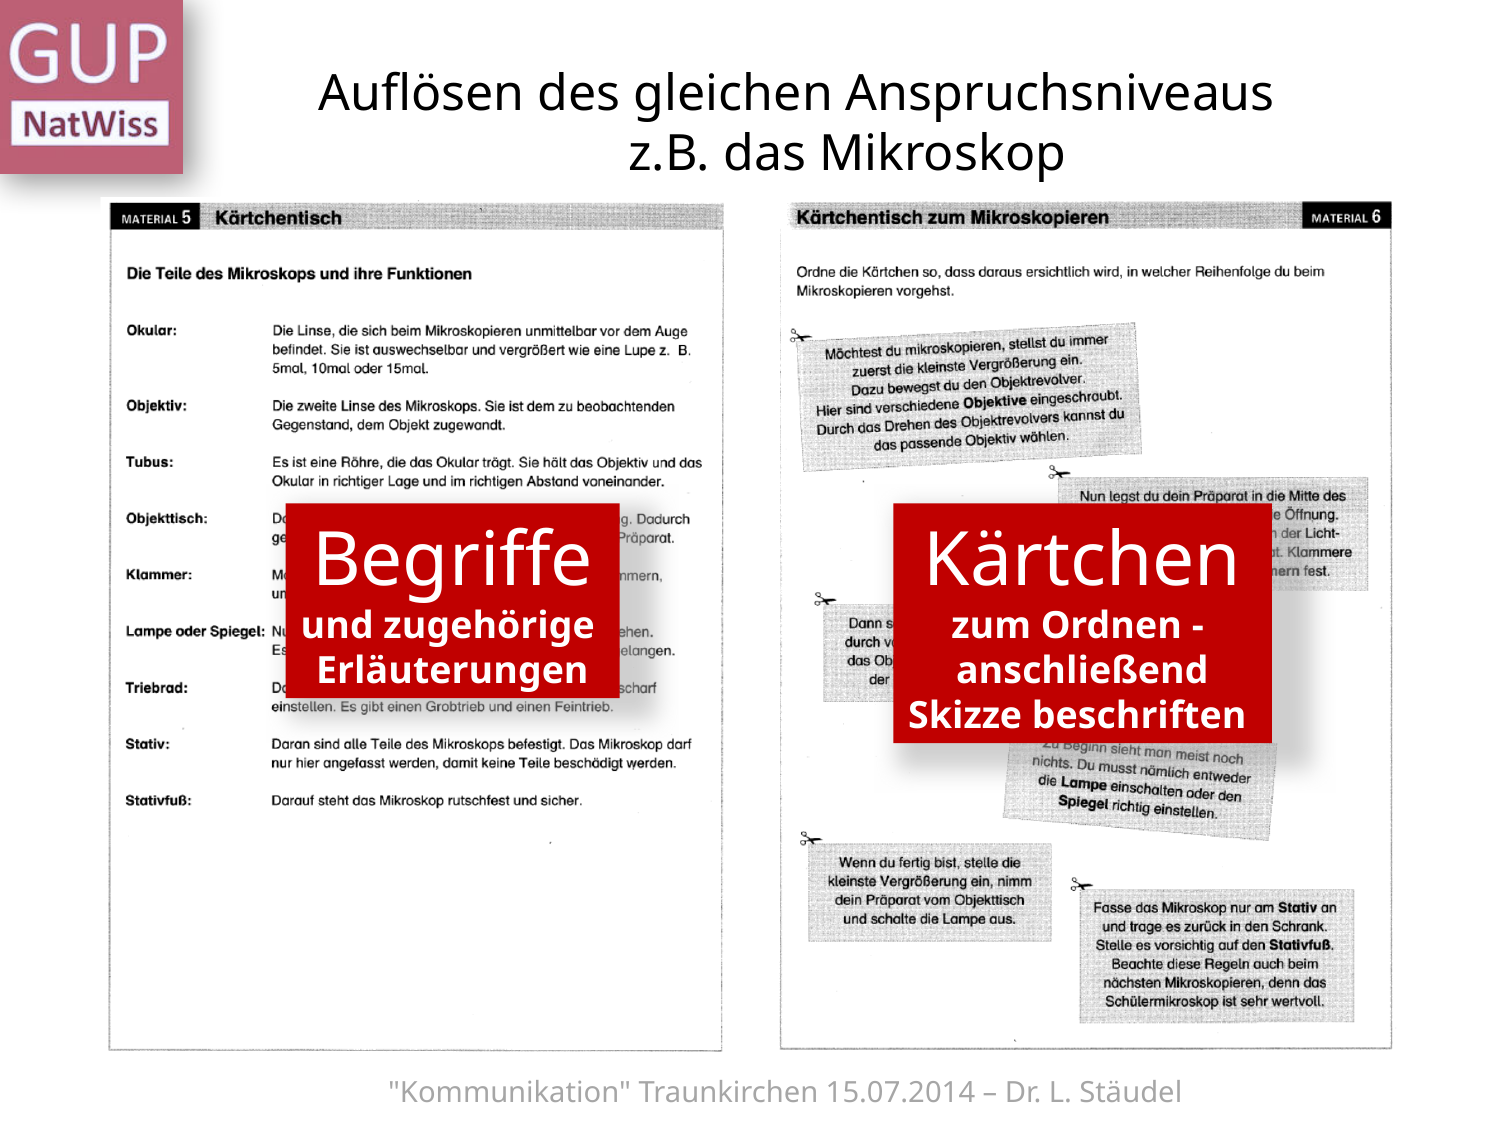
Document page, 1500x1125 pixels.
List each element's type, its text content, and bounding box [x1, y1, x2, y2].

picture [0, 194, 1500, 1064]
footer "Kommunikation" Traunkirchen 15.07.2014 – Dr. L. Stäudel [289, 1066, 1282, 1125]
title Auflösen des gleichen Anspruchsniveaus z.B. das Mikroskop [206, 20, 1388, 221]
picture [0, 0, 184, 175]
